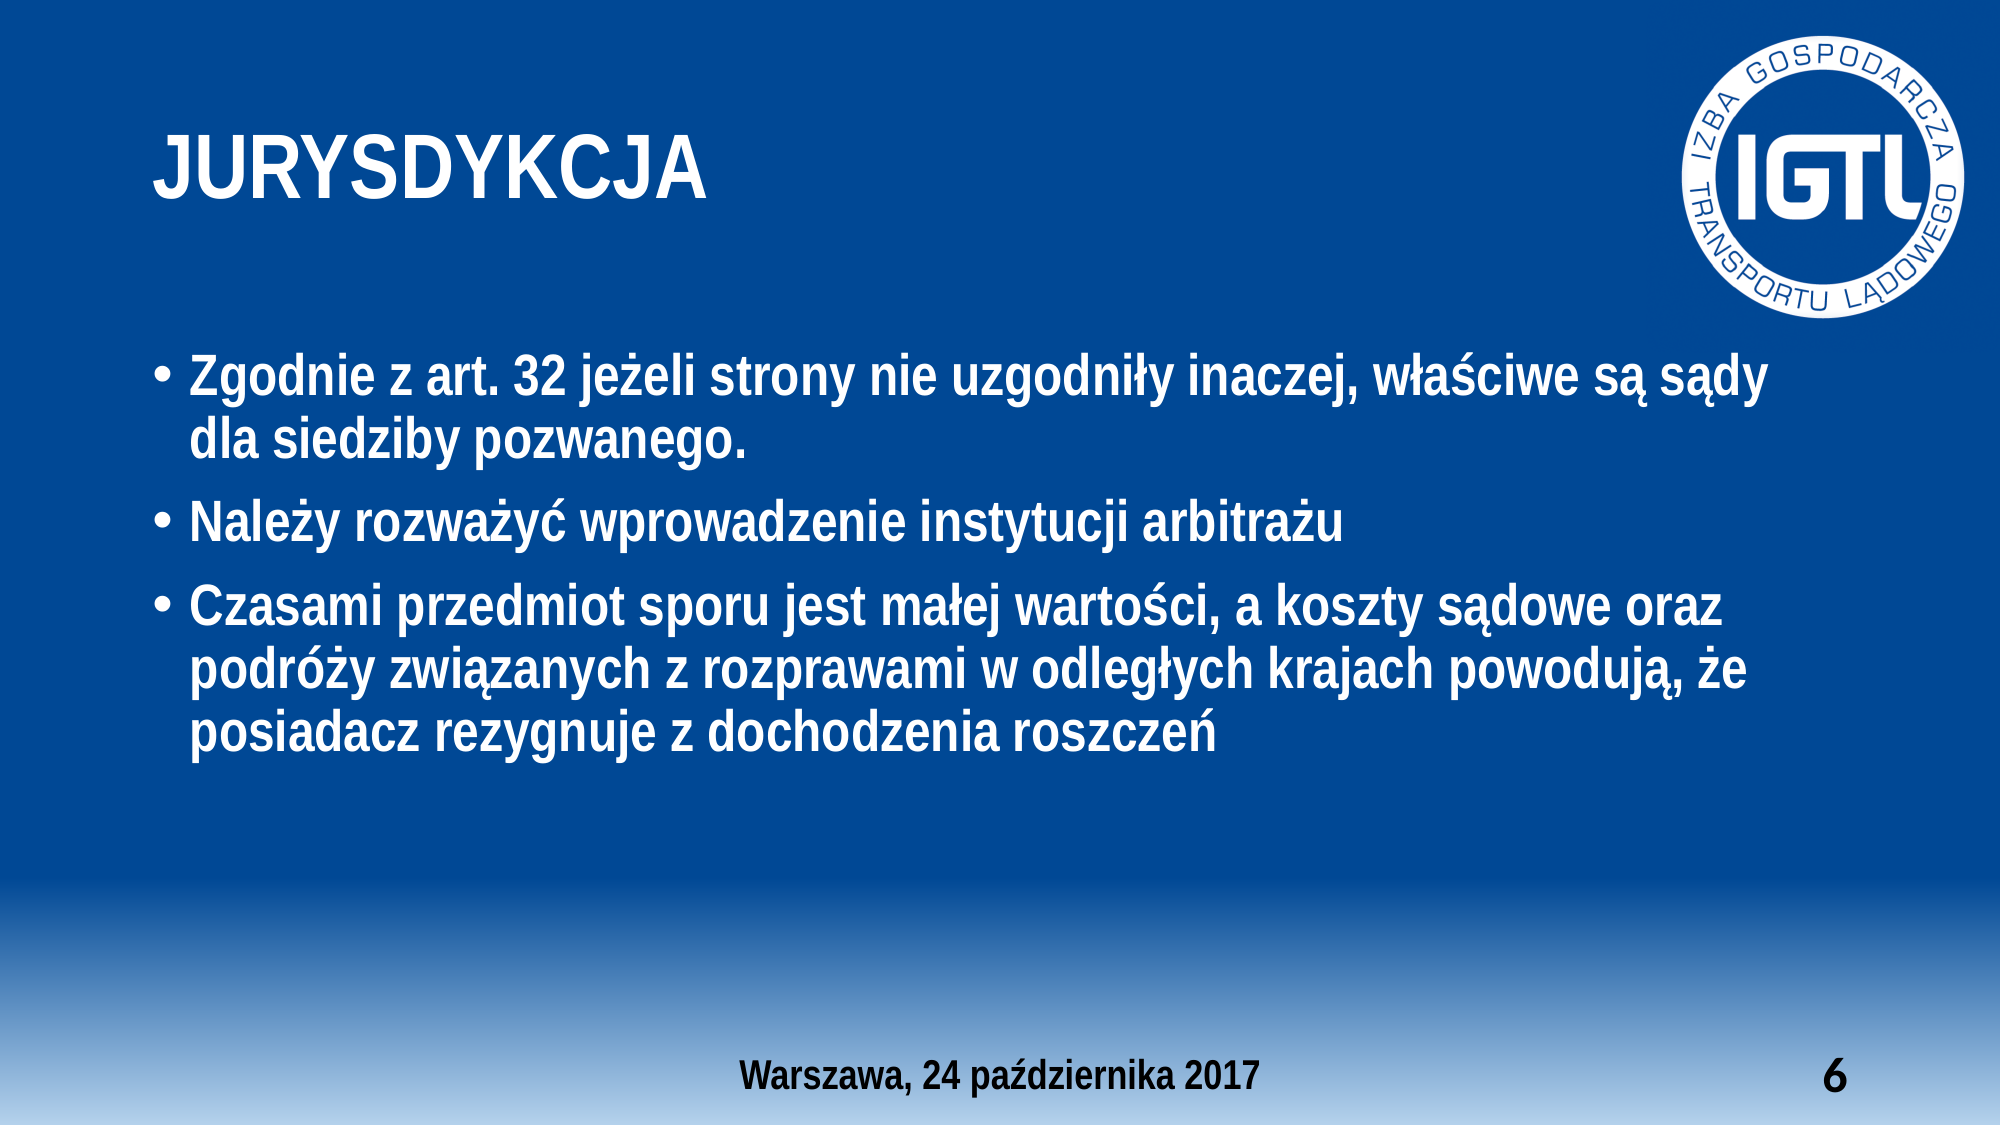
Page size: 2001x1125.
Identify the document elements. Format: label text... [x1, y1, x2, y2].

picture [1645, 0, 2000, 354]
footer Warszawa, 24 października 2017 [662, 1042, 1338, 1103]
title JURYSDYKCJA [137, 59, 1645, 278]
slide_number 6 [1412, 1042, 1863, 1103]
list Zgodnie z art. 32 jeżeli strony nie uzgodniły inaczej, właściwe są sądy dla siedziby pozwanego. Należy rozważyć wprowadzenie instytucji arbitrażu Czasami przedmiot sporu jest małej wartości, a koszty sądowe oraz podróży związanych z rozprawami w odległych krajach powodują, że posiadacz rezygnuje z dochodzenia roszczeń [137, 337, 1863, 1014]
